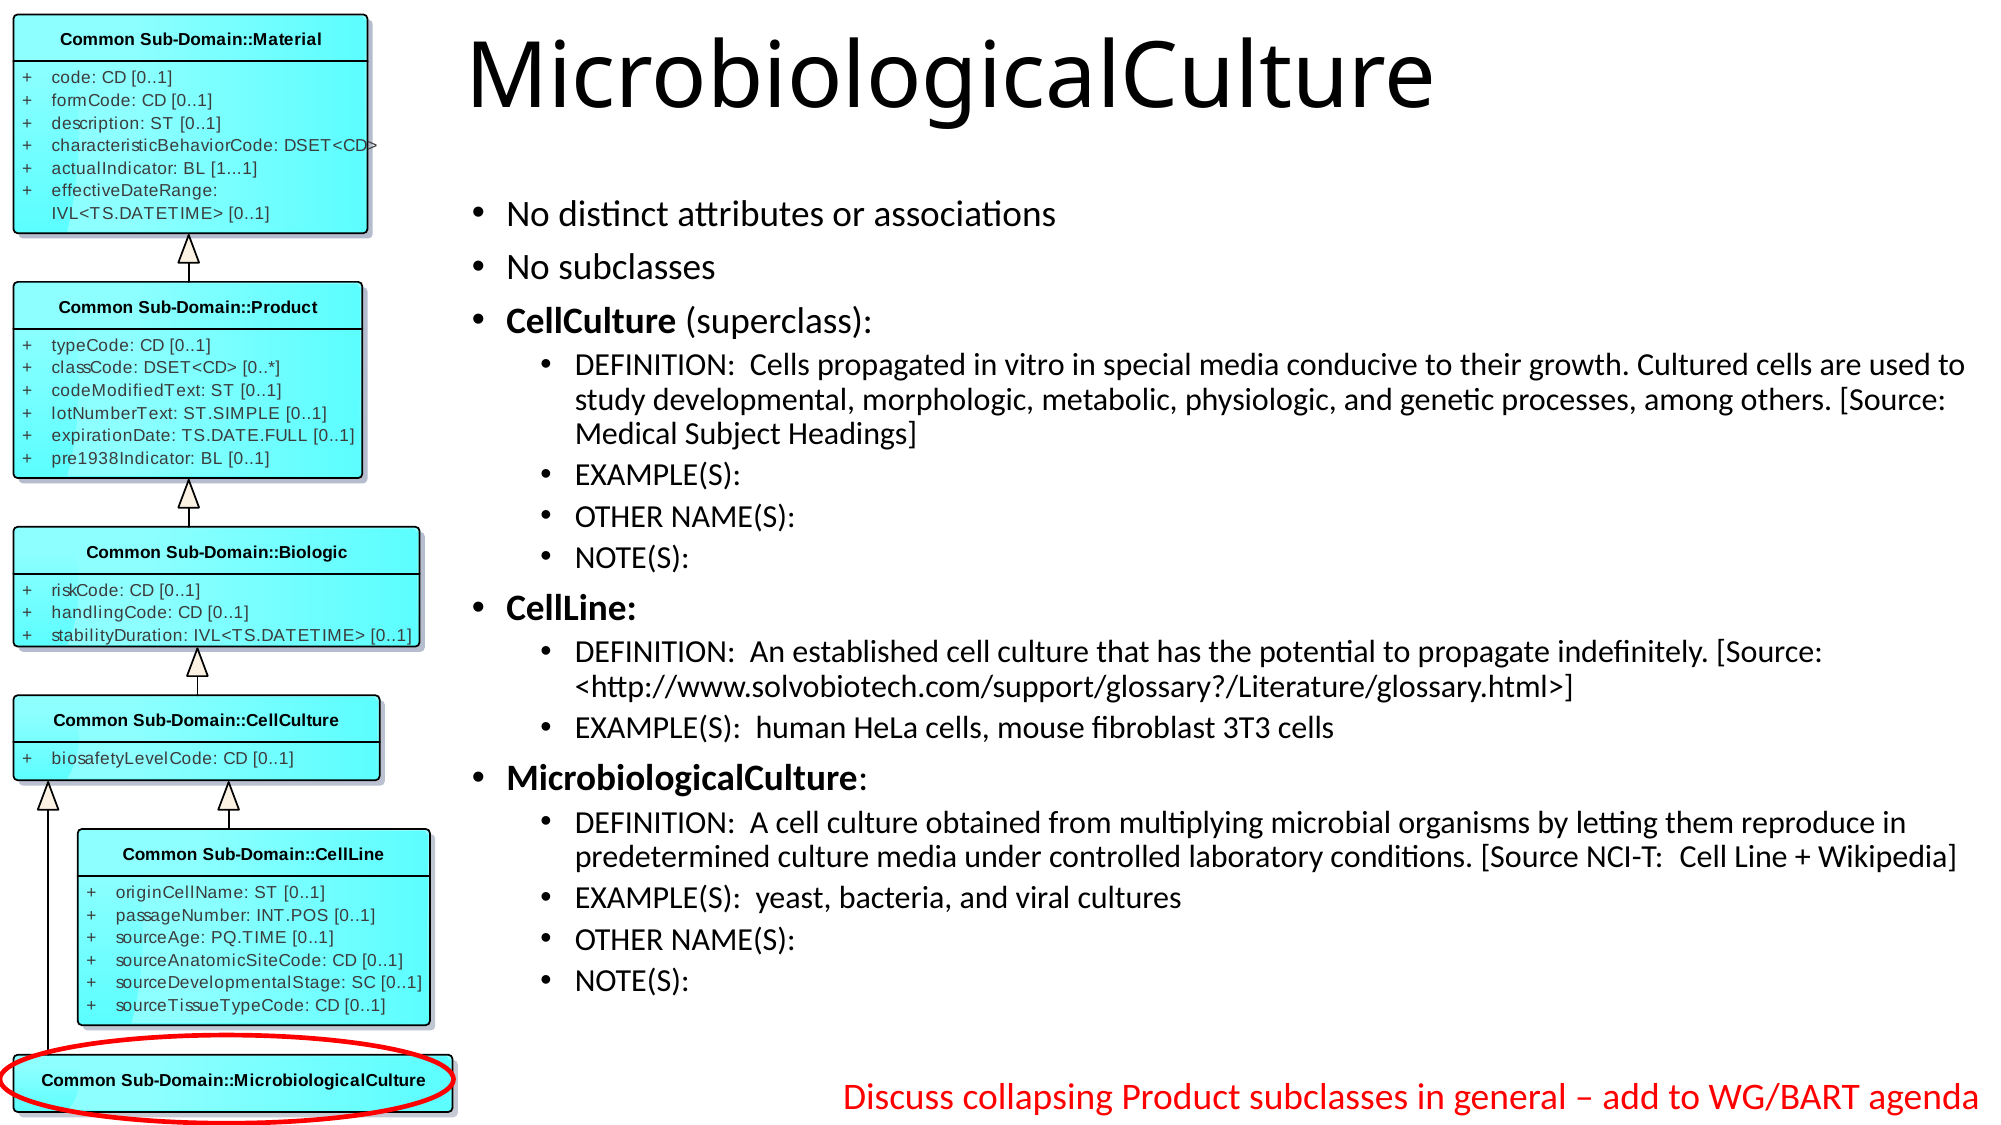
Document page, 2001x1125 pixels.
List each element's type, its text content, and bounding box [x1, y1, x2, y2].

picture [0, 0, 466, 1125]
text_box Discuss collapsing Product subclasses in general – add to WG/BART agenda [828, 1064, 2000, 1125]
title MicrobiologicalCulture [466, 0, 1863, 156]
list No distinct attributes or associations No subclasses CellCulture (superclass): DEFINITION: Cells propagated in vitro in special media conducive to their growth. Cultured cells are used to study developmental, morphologic, metabolic, physiologic, and genetic processes, among others. [Source: Medical Subject Headings] EXAMPLE(S): OTHER NAME(S): NOTE(S): CellLine: DEFINITION: An established cell culture that has the potential to propagate indefinitely. [Source: <http://www.solvobiotech.com/support/glossary?/Literature/glossary.html>] EXAMPLE(S): human HeLa cells, mouse fibroblast 3T3 cells MicrobiologicalCulture: DEFINITION: A cell culture obtained from multiplying microbial organisms by letting them reproduce in predetermined culture media under controlled laboratory conditions. [Source NCI-T: Cell Line + Wikipedia] EXAMPLE(S): yeast, bacteria, and viral cultures OTHER NAME(S): NOTE(S): [466, 186, 2000, 1016]
